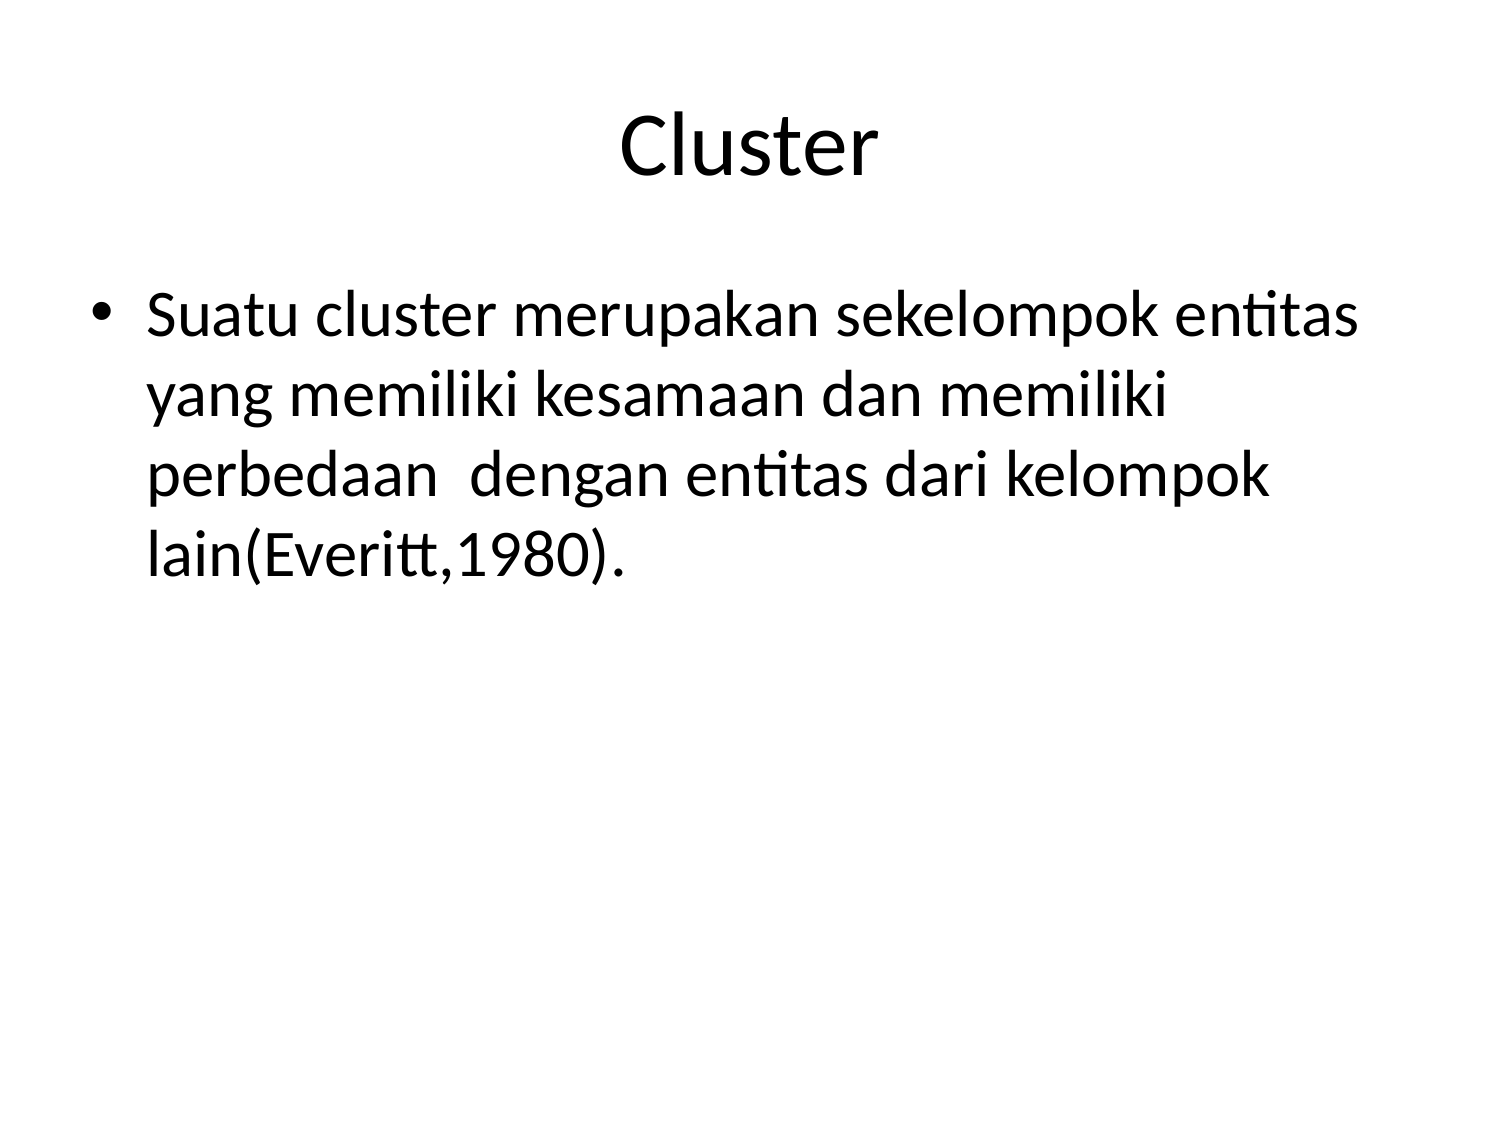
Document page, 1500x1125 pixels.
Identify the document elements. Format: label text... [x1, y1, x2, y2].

title Cluster [75, 45, 1425, 233]
list Suatu cluster merupakan sekelompok entitas yang memiliki kesamaan dan memiliki perbedaan dengan entitas dari kelompok lain(Everitt,1980). [75, 262, 1425, 1005]
